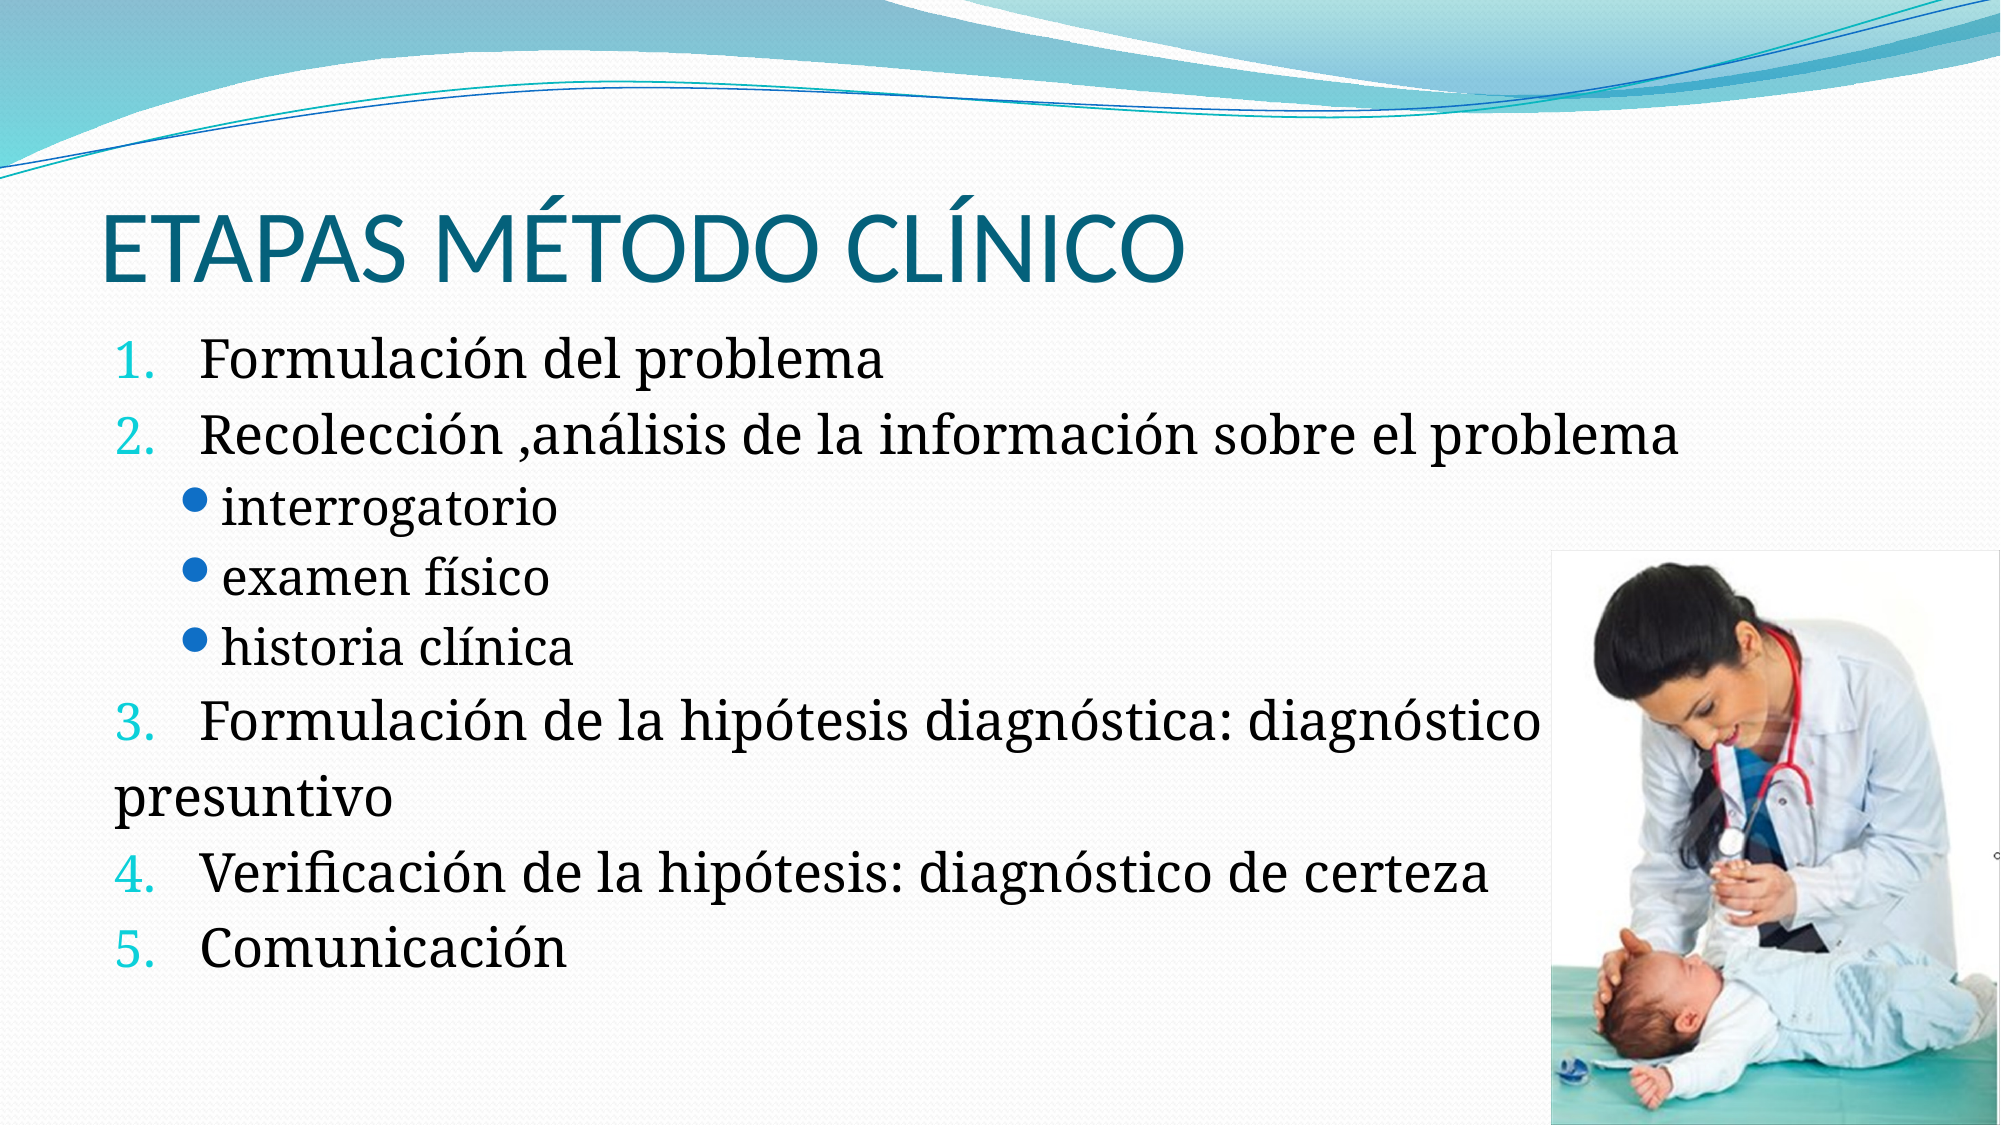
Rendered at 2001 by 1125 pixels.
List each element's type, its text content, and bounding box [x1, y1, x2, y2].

title ETAPAS MÉTODO CLÍNICO [99, 115, 1900, 303]
picture [1551, 550, 2000, 1125]
list Formulación del problema Recolección ,análisis de la información sobre el problema interrogatorio examen físico historia clínica Formulación de la hipótesis diagnóstica: diagnóstico presuntivo Verificación de la hipótesis: diagnóstico de certeza Comunicación [99, 317, 1900, 1038]
